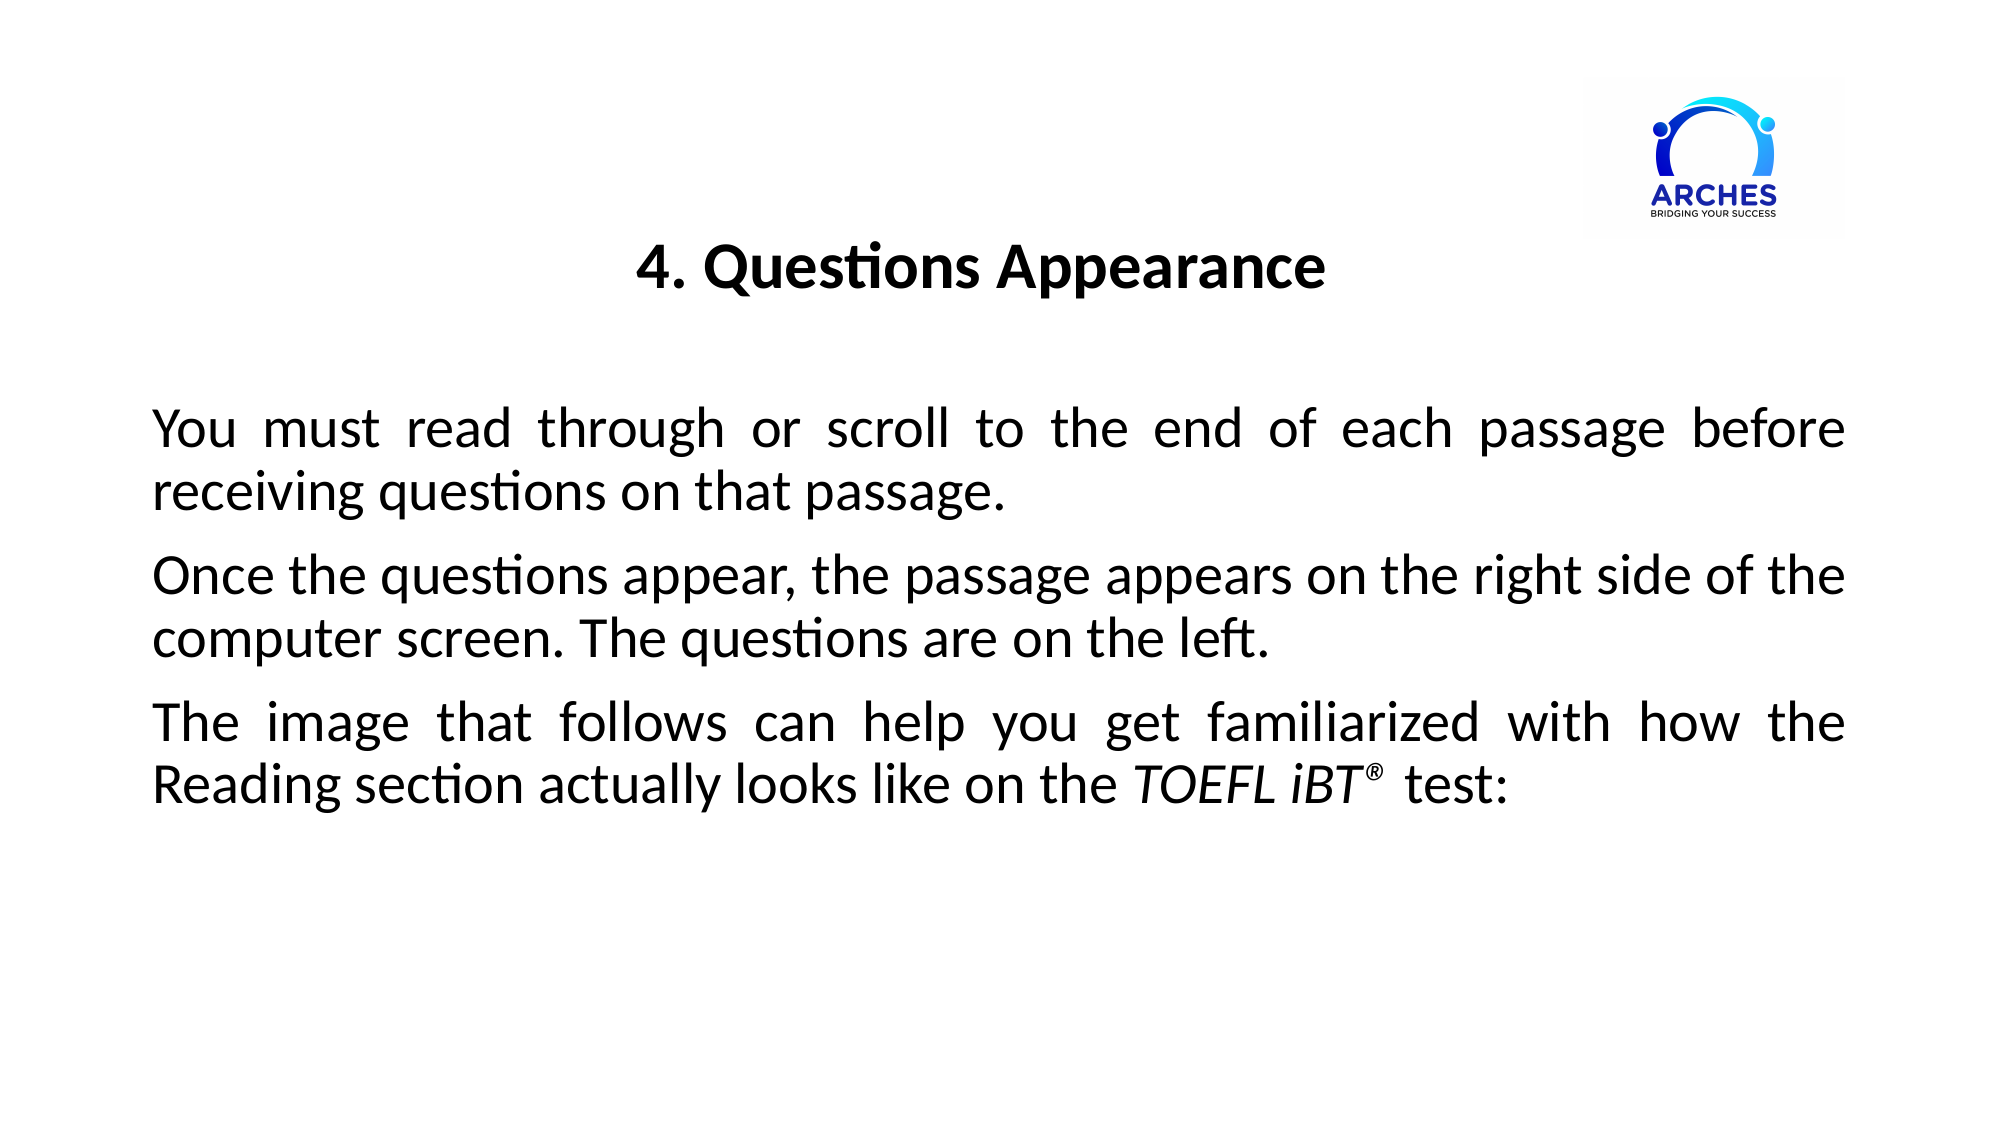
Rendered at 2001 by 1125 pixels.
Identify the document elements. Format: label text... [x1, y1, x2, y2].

title 4. Questions Appearance [119, 157, 1845, 376]
list You must read through or scroll to the end of each passage before receiving questions on that passage. Once the questions appear, the passage appears on the right side of the computer screen. The questions are on the left. The image that follows can help you get familiarized with how the Reading section actually looks like on the TOEFL iBT® test: [137, 299, 1863, 925]
picture [1583, 77, 1845, 239]
